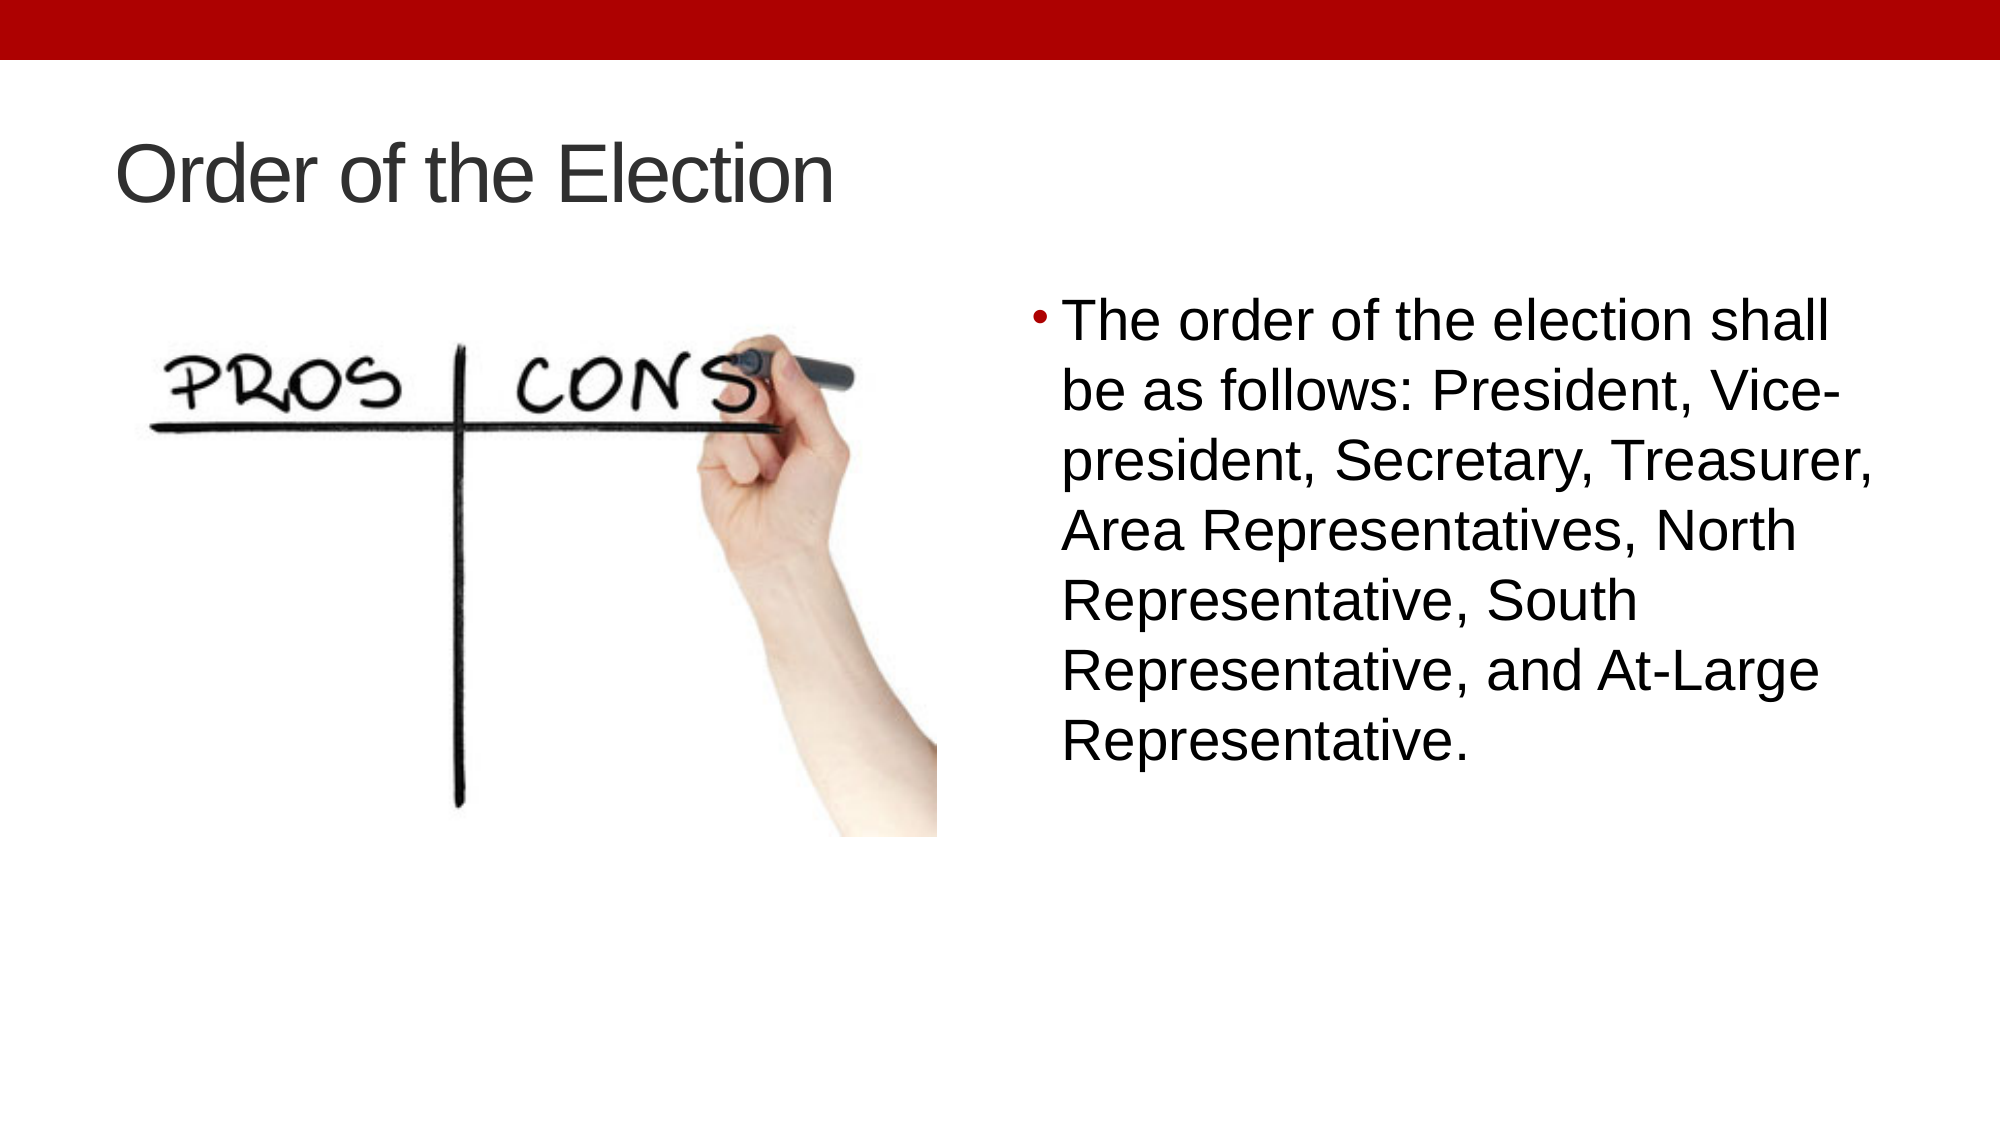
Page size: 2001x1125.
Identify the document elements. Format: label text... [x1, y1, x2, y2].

list The order of the election shall be as follows: President, Vice-president, Secretary, Treasurer, Area Representatives, North Representative, South Representative, and At-Large Representative. [1016, 274, 1900, 1049]
title Order of the Election [99, 87, 1900, 250]
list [52, 258, 937, 838]
